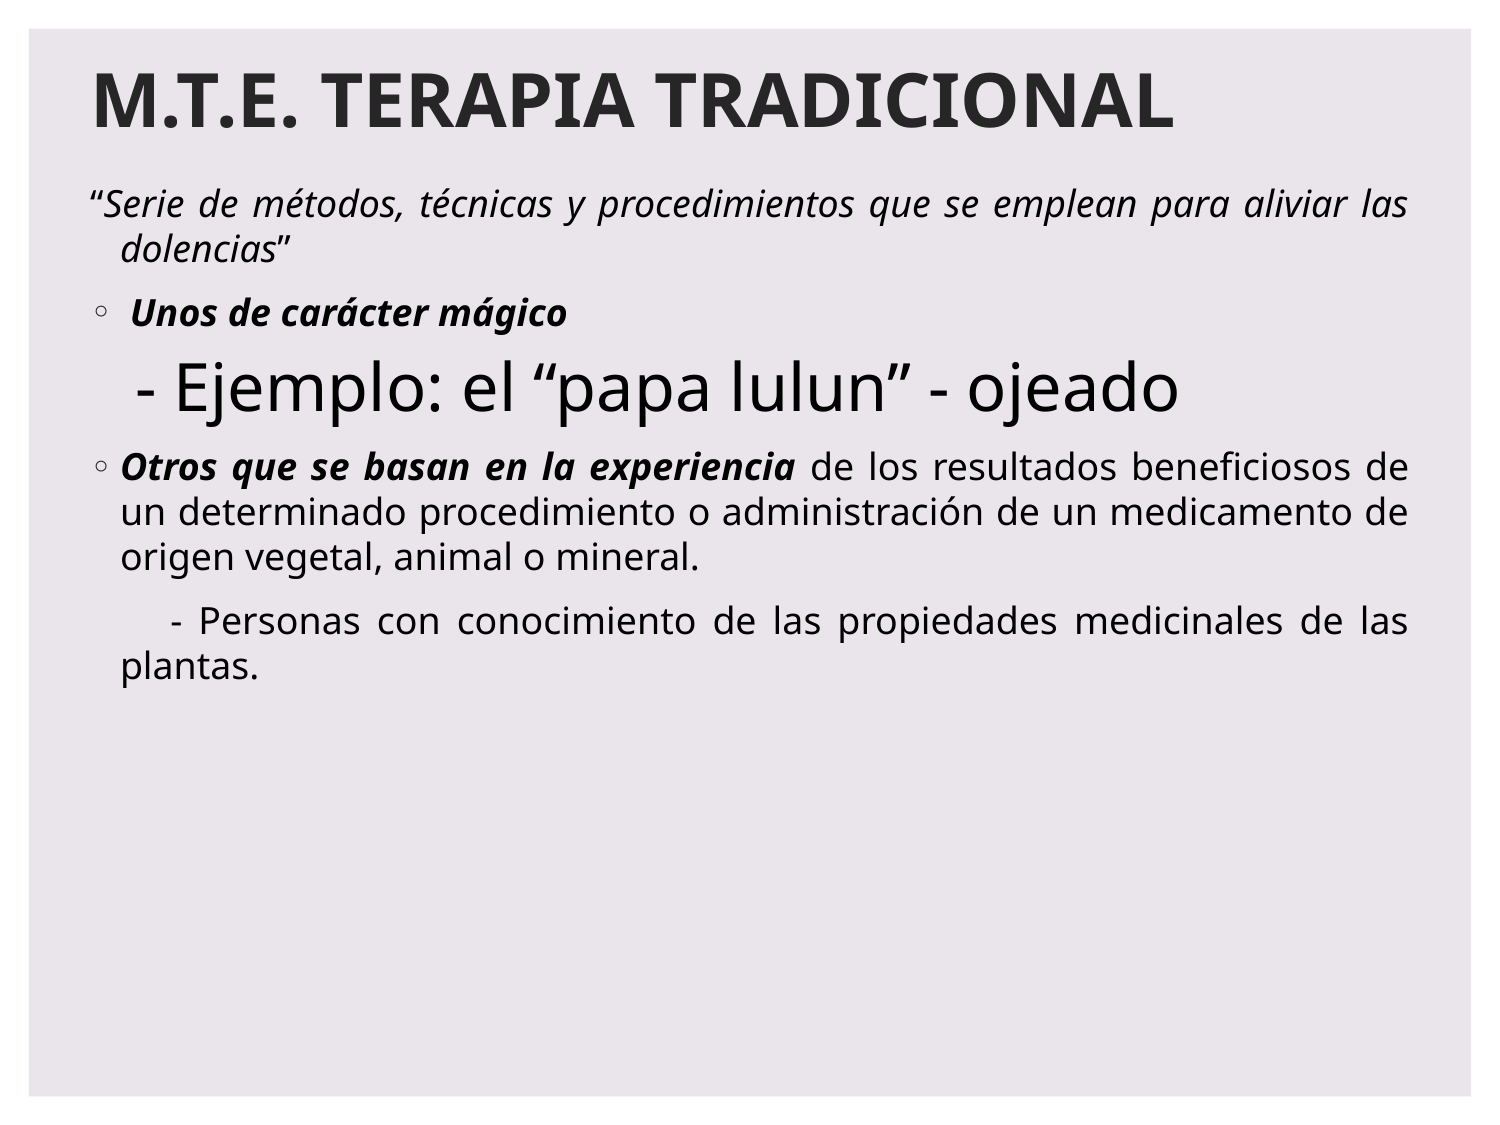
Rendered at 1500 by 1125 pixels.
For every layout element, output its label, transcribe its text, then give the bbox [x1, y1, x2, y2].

title M.T.E. TERAPIA TRADICIONAL [75, 45, 1425, 161]
list “Serie de métodos, técnicas y procedimientos que se emplean para aliviar las dolencias” Unos de carácter mágico - Ejemplo: el “papa lulun” - ojeado Otros que se basan en la experiencia de los resultados beneficiosos de un determinado procedimiento o administración de un medicamento de origen vegetal, animal o mineral. - Personas con conocimiento de las propiedades medicinales de las plantas. [75, 172, 1425, 1005]
